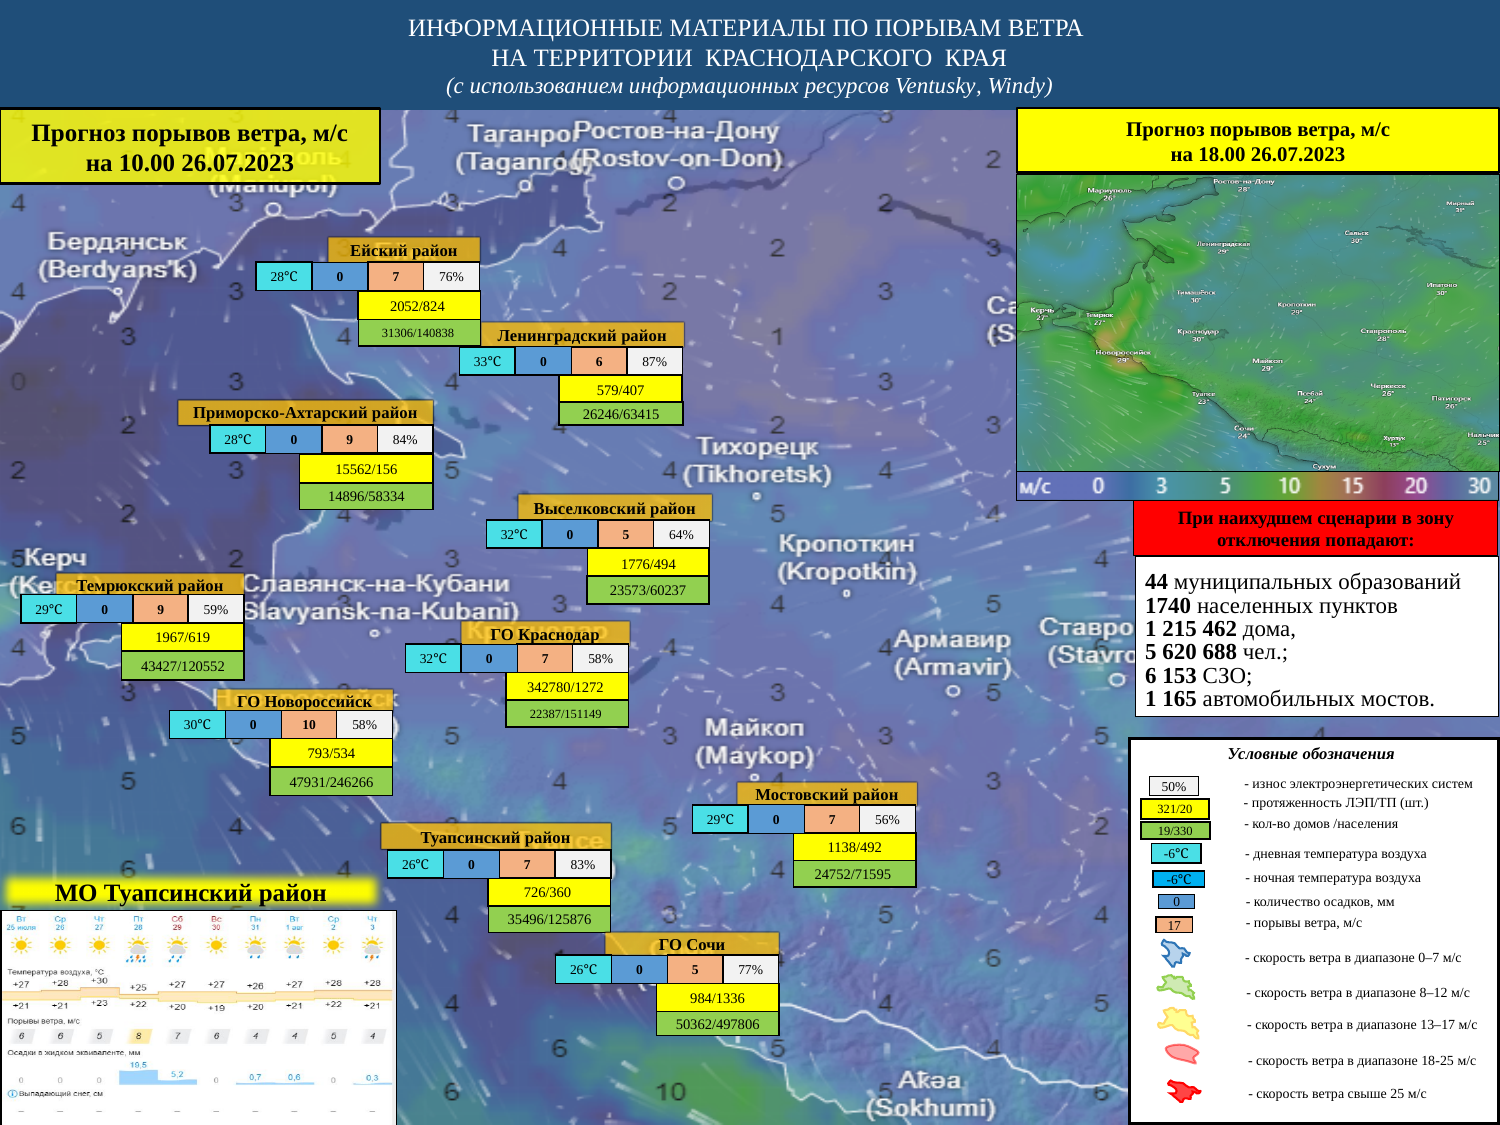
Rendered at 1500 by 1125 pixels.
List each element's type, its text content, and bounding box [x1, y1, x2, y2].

picture [0, 104, 1500, 1125]
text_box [1133, 500, 1499, 712]
text_box ИНФОРМАЦИОННЫЕ МАТЕРИАЛЫ ПО ПОРЫВАМ ВЕТРА НА ТЕРРИТОРИИ КРАСНОДАРСКОГО КРАЯ (с использованием информационных ресурсов Ventusky, Windy) [0, 0, 1500, 104]
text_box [20, 236, 918, 1036]
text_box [1129, 733, 1500, 1124]
